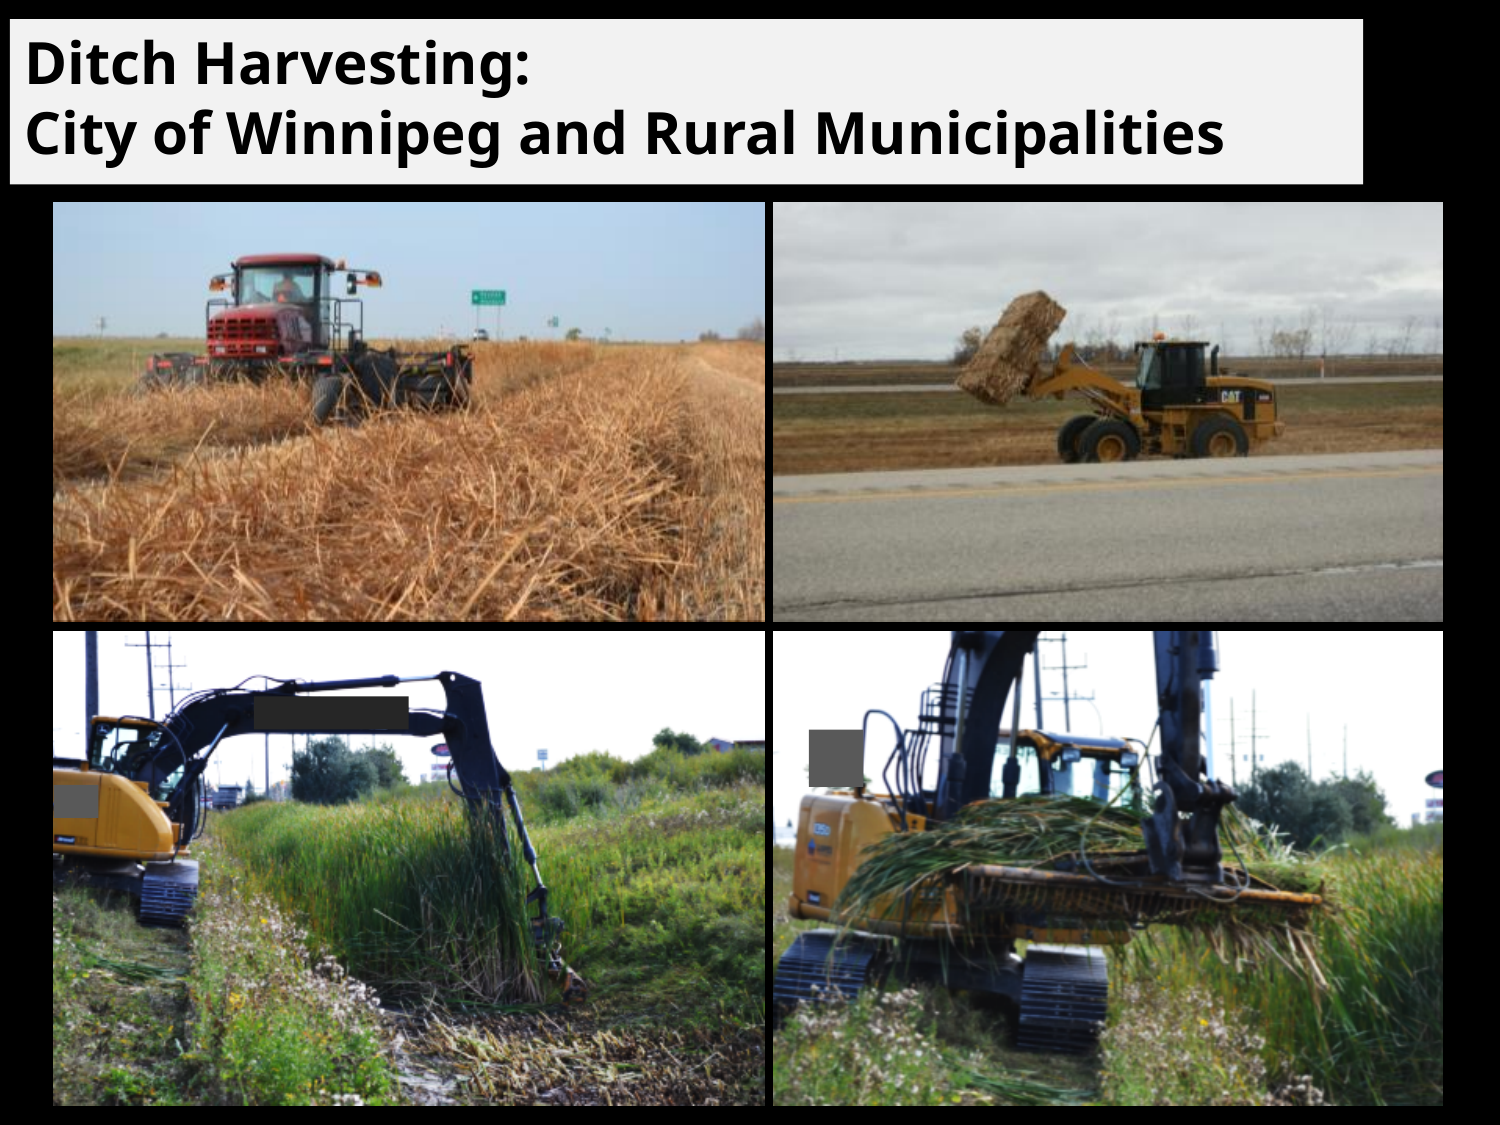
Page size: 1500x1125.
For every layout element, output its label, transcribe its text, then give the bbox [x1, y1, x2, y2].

picture [53, 202, 766, 622]
picture [773, 202, 1443, 622]
picture [773, 631, 1443, 1107]
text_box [53, 631, 766, 1107]
text_box Ditch Harvesting: City of Winnipeg and Rural Municipalities [9, 19, 1364, 185]
